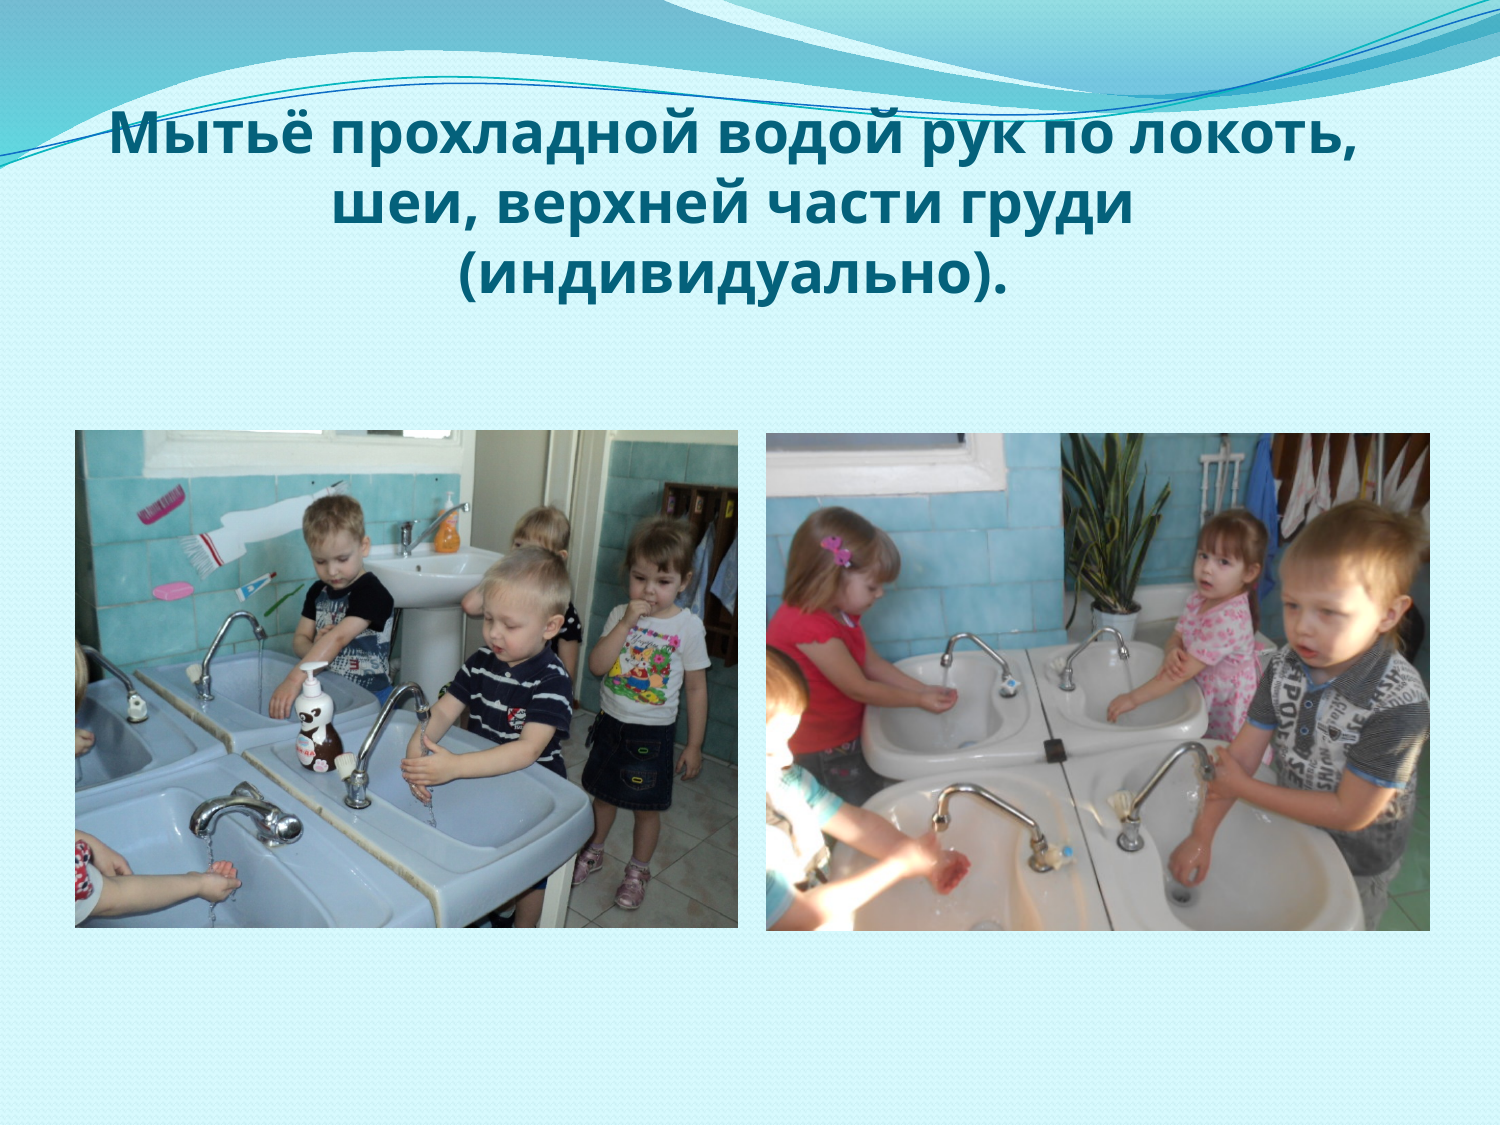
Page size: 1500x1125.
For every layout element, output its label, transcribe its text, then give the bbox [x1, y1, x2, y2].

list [766, 433, 1430, 931]
title Мытьё прохладной водой рук по локоть, шеи, верхней части груди (индивидуально). [58, 222, 1409, 375]
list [74, 430, 738, 928]
